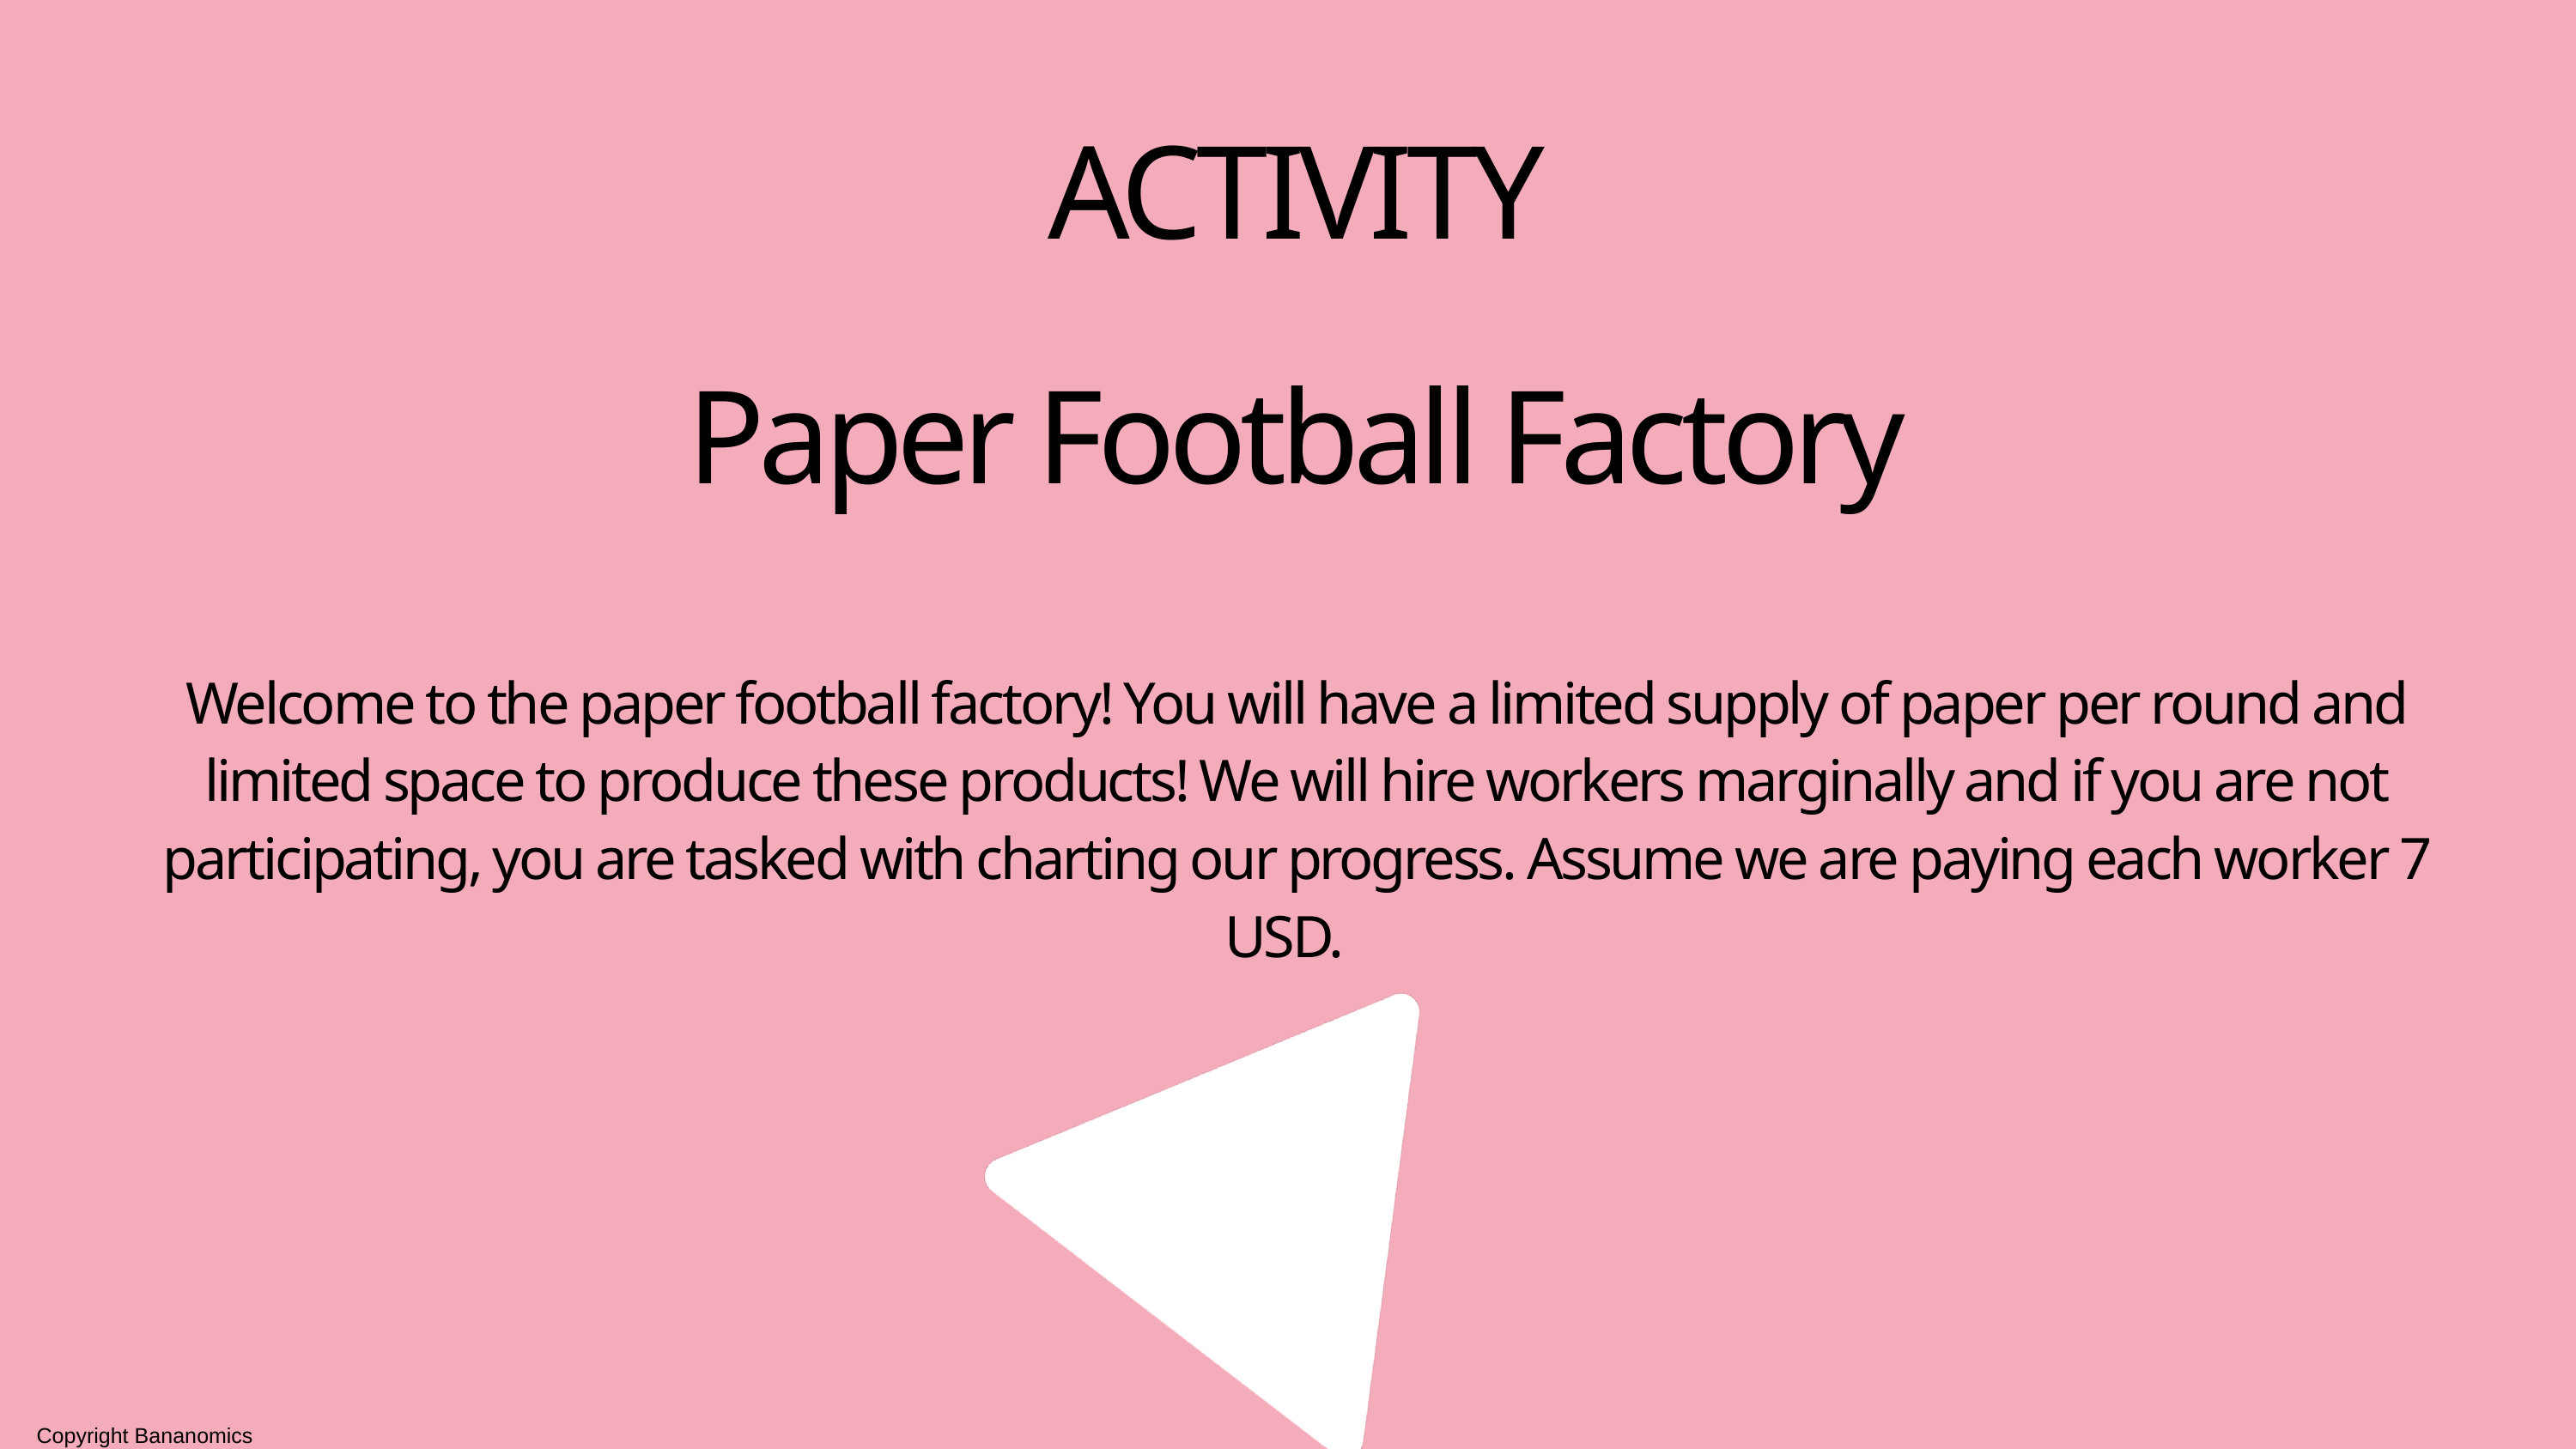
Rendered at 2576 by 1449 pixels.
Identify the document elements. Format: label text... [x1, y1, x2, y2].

text_box Copyright Bananomics [0, 1417, 553, 1448]
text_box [144, 662, 2448, 1038]
picture [975, 1038, 1602, 1449]
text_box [144, 124, 2448, 596]
